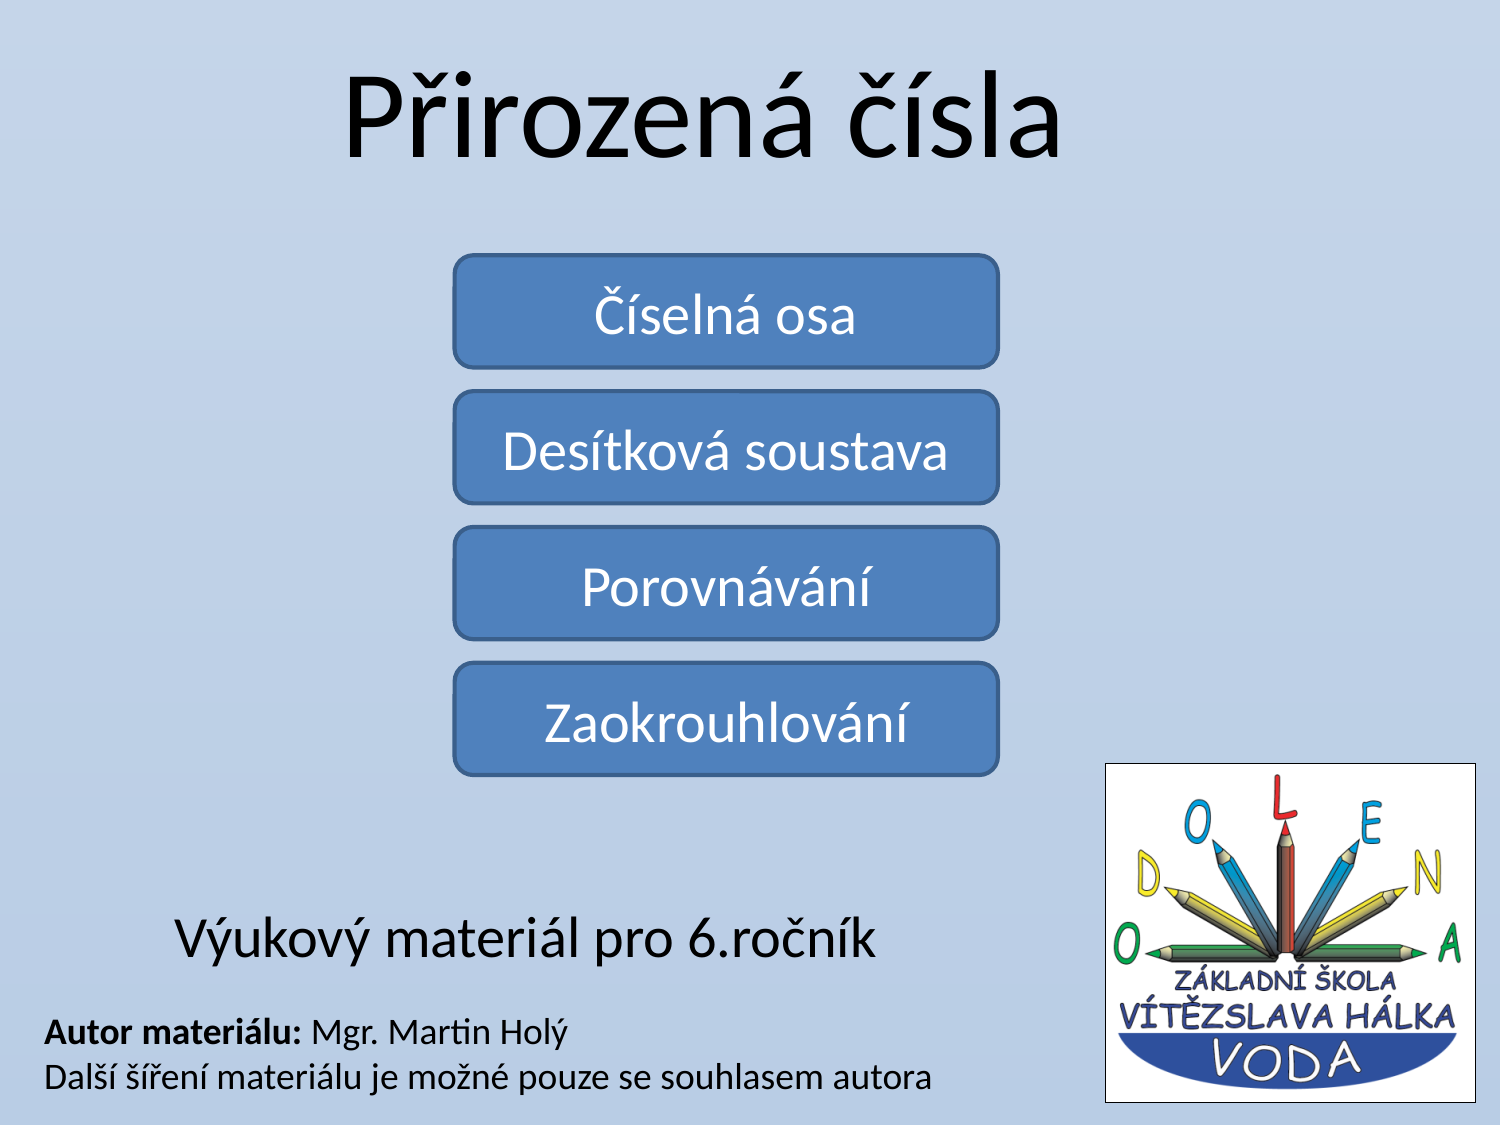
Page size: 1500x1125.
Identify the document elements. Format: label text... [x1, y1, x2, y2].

text_box Zaokrouhlování [452, 660, 1001, 778]
text_box Desítková soustava [452, 389, 1001, 506]
text_box Autor materiálu: Mgr. Martin Holý Další šíření materiálu je možné pouze se souhlasem autora [29, 999, 1030, 1105]
text_box Výukový materiál pro 6.ročník [17, 857, 1034, 1012]
picture [1105, 763, 1477, 1103]
text_box Porovnávání [452, 524, 1001, 642]
text_box Přirozená čísla [64, 30, 1343, 185]
text_box Číselná osa [452, 253, 1001, 370]
